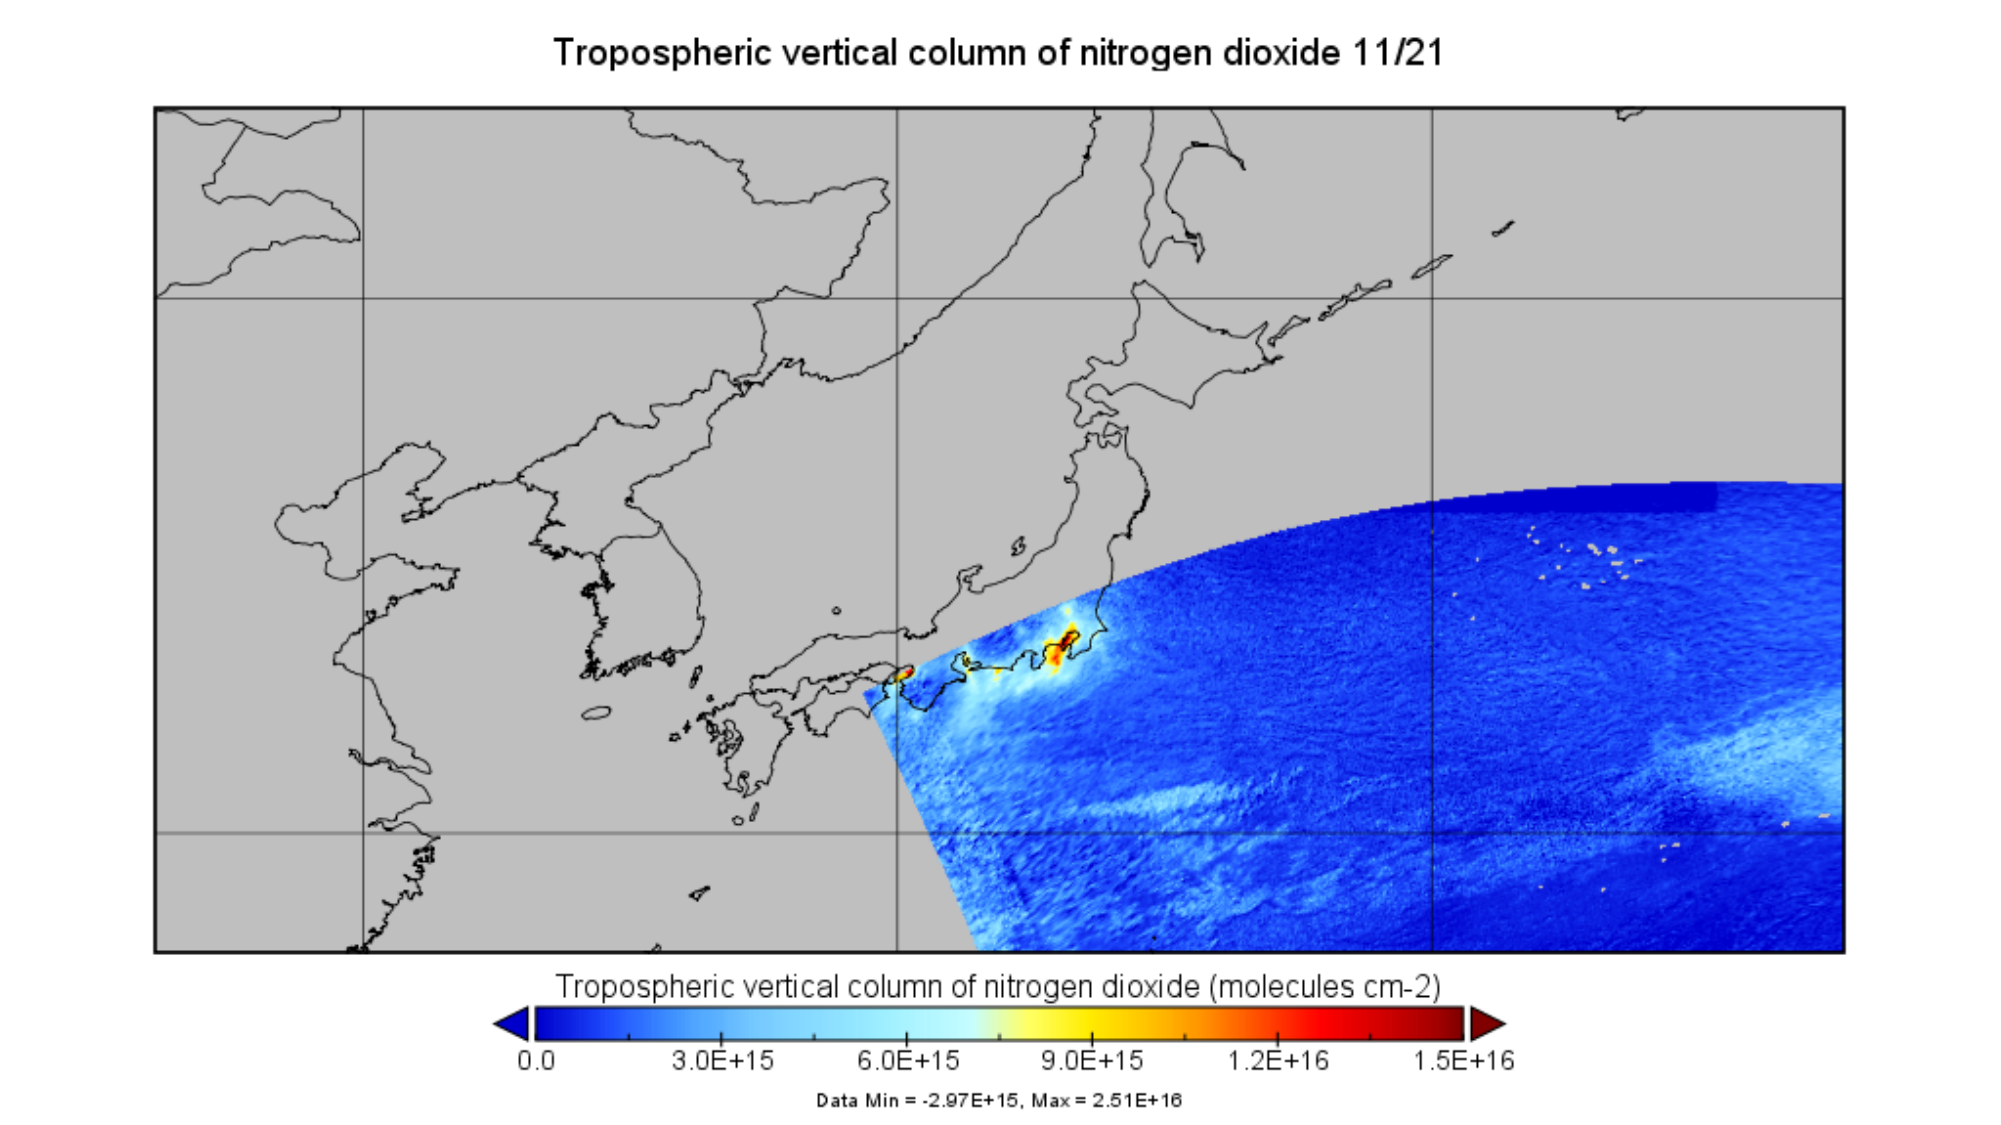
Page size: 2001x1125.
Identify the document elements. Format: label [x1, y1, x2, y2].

picture [140, 0, 1860, 1125]
